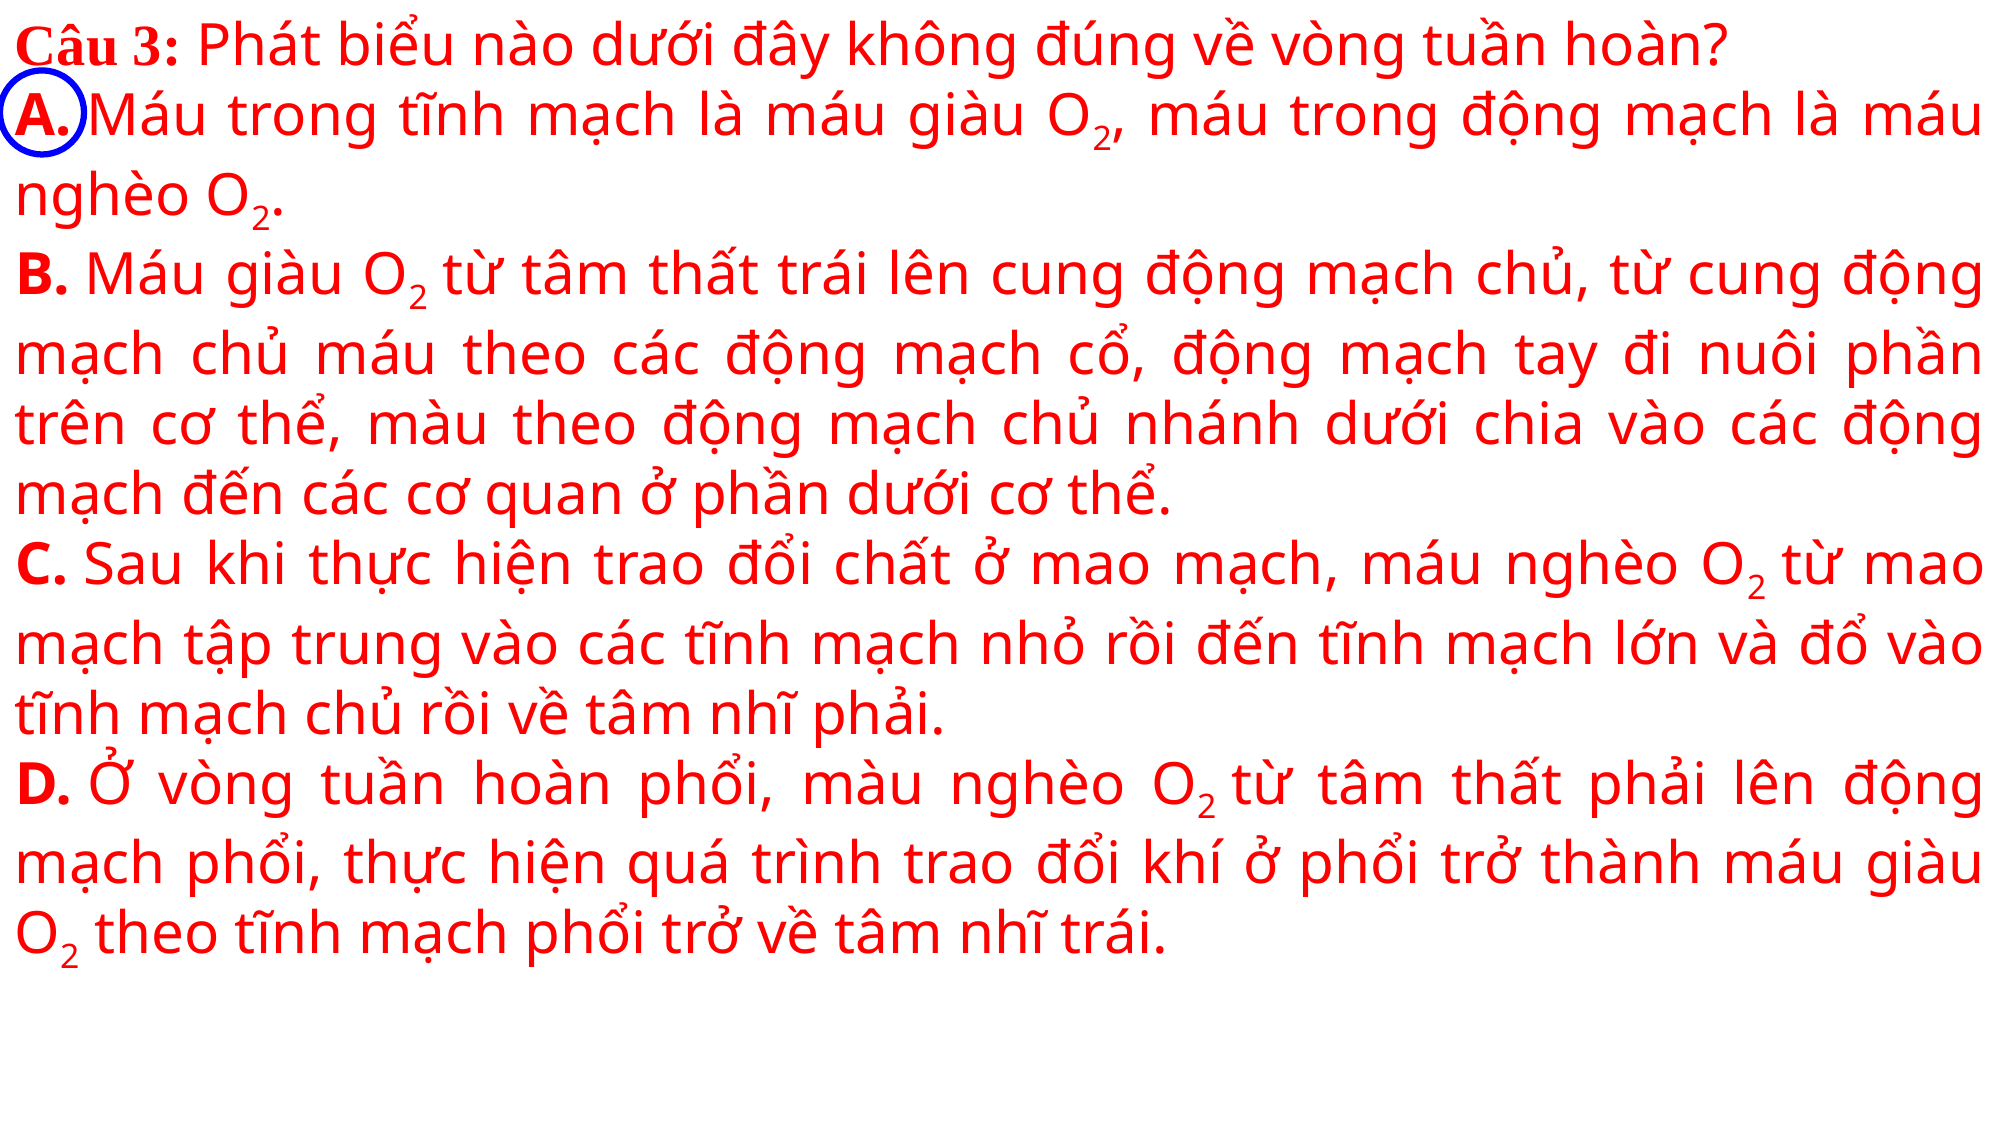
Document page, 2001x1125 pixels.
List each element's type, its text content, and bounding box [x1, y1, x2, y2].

text_box [0, 69, 86, 156]
text_box Câu 3: Phát biểu nào dưới đây không đúng về vòng tuần hoàn? A. Máu trong tĩnh mạch là máu giàu O2, máu trong động mạch là máu nghèo O2. B. Máu giàu O2 từ tâm thất trái lên cung động mạch chủ, từ cung động mạch chủ máu theo các động mạch cổ, động mạch tay đi nuôi phần trên cơ thể, màu theo động mạch chủ nhánh dưới chia vào các động mạch đến các cơ quan ở phần dưới cơ thể. C. Sau khi thực hiện trao đổi chất ở mao mạch, máu nghèo O2 từ mao mạch tập trung vào các tĩnh mạch nhỏ rồi đến tĩnh mạch lớn và đổ vào tĩnh mạch chủ rồi về tâm nhĩ phải. D. Ở vòng tuần hoàn phổi, màu nghèo O2 từ tâm thất phải lên động mạch phổi, thực hiện quá trình trao đổi khí ở phổi trở thành máu giàu O2 theo tĩnh mạch phổi trở về tâm nhĩ trái. [0, 0, 2000, 983]
